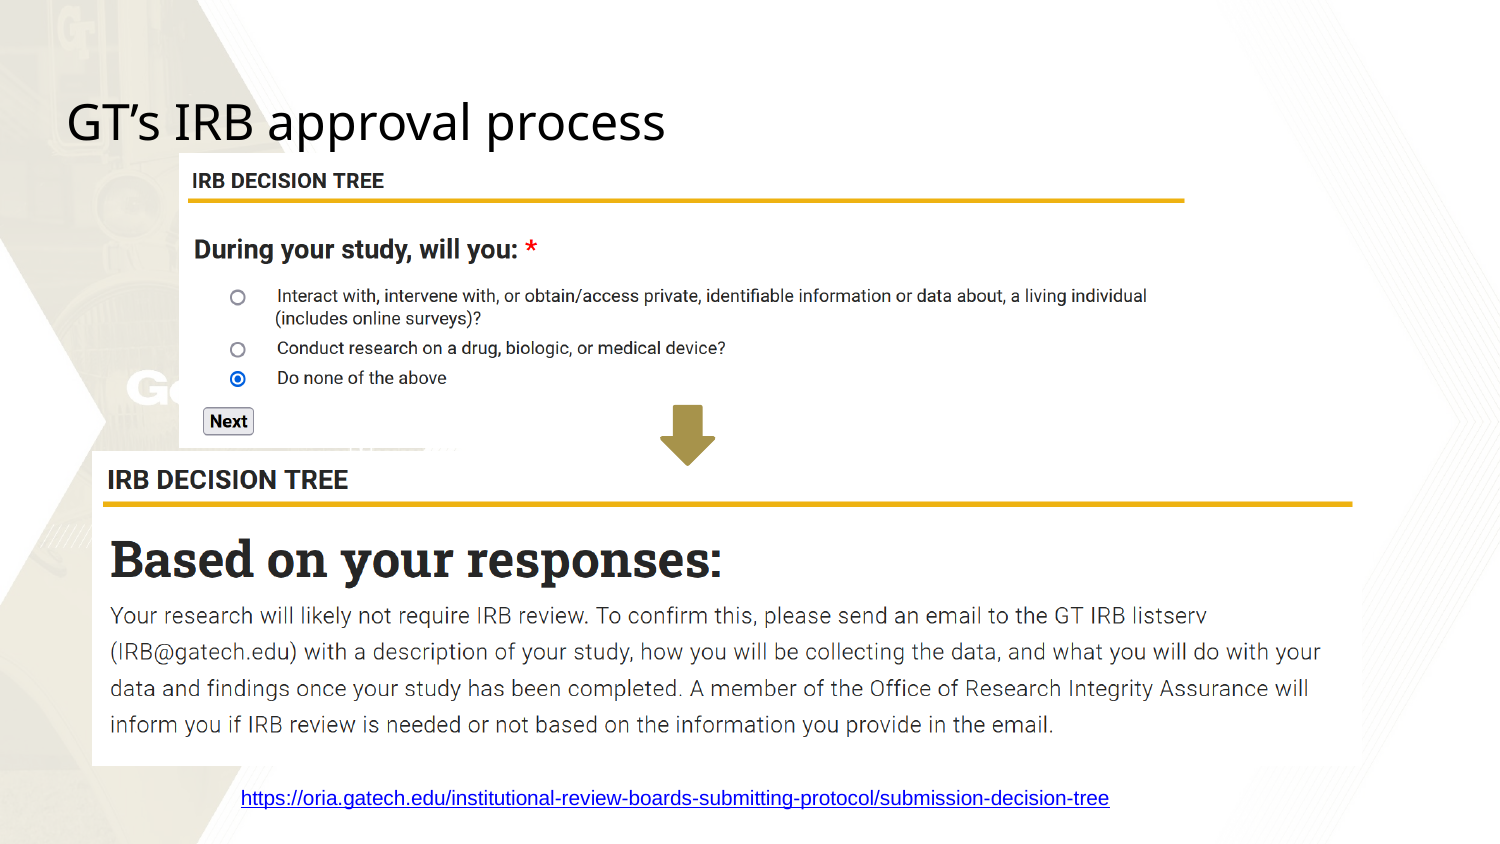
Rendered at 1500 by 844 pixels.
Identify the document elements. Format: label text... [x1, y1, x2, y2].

picture [92, 451, 1363, 766]
picture [179, 153, 1197, 448]
title GT’s IRB approval process [51, 72, 1449, 167]
text_box https://oria.gatech.edu/institutional-review-boards-submitting-protocol/submission-decision-tree [226, 777, 1176, 818]
